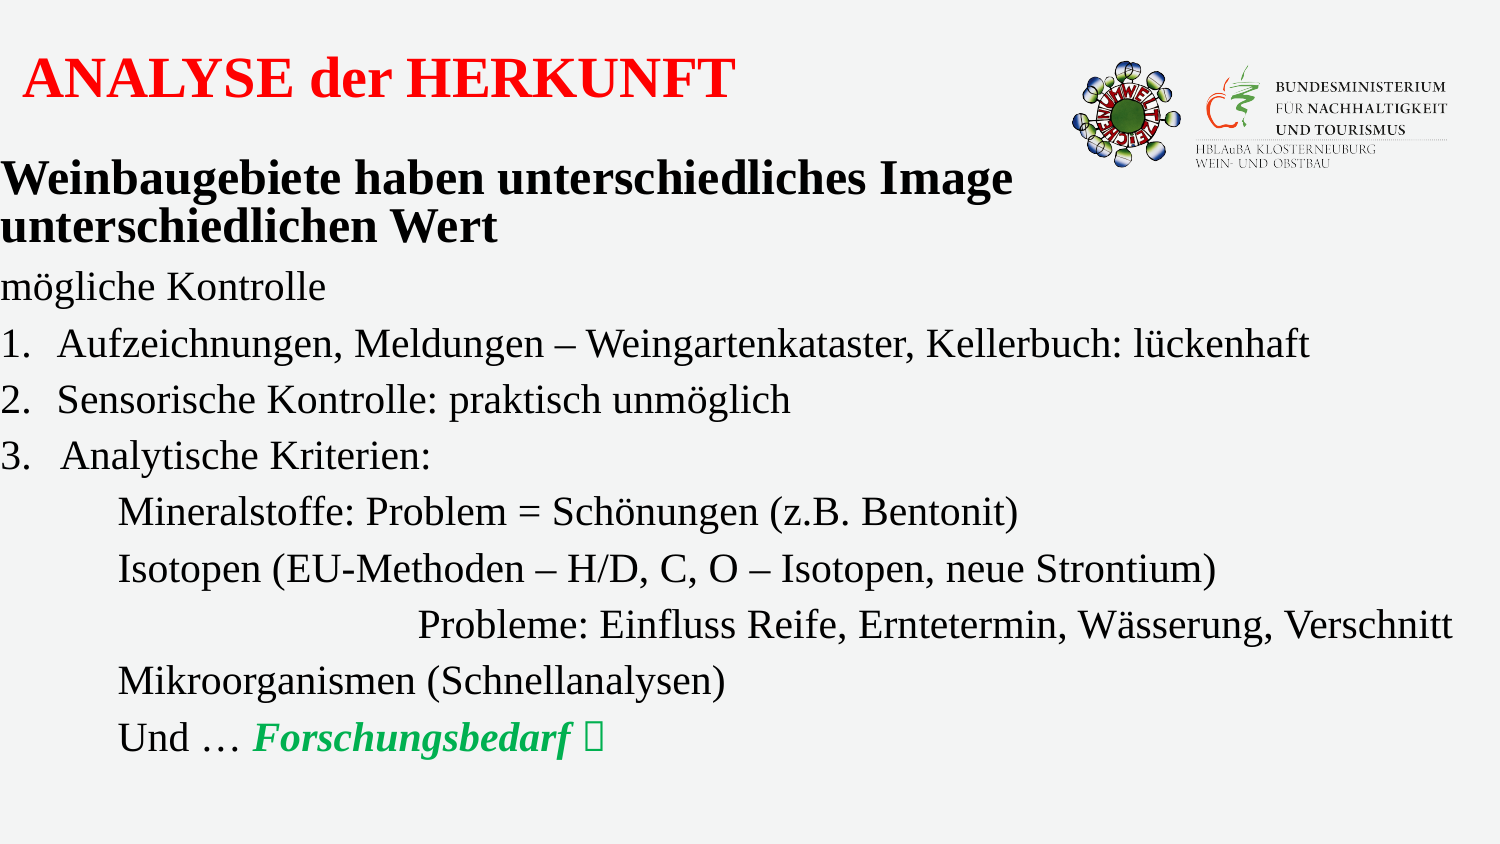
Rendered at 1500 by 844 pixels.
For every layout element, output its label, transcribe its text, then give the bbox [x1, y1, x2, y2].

picture [1071, 60, 1182, 149]
text_box Weinbaugebiete haben unterschiedliches Image unterschiedlichen Wert mögliche Kontrolle Aufzeichnungen, Meldungen – Weingartenkataster, Kellerbuch: lückenhaft Sensorische Kontrolle: praktisch unmöglich Analytische Kriterien: Mineralstoffe: Problem = Schönungen (z.B. Bentonit) Isotopen (EU-Methoden – H/D, C, O – Isotopen, neue Strontium) Probleme: Einfluss Reife, Erntetermin, Wässerung, Verschnitt Mikroorganismen (Schnellanalysen) Und … Forschungsbedarf  [0, 149, 1469, 767]
text_box ANALYSE der HERKUNFT [7, 32, 752, 117]
picture [1195, 60, 1448, 149]
